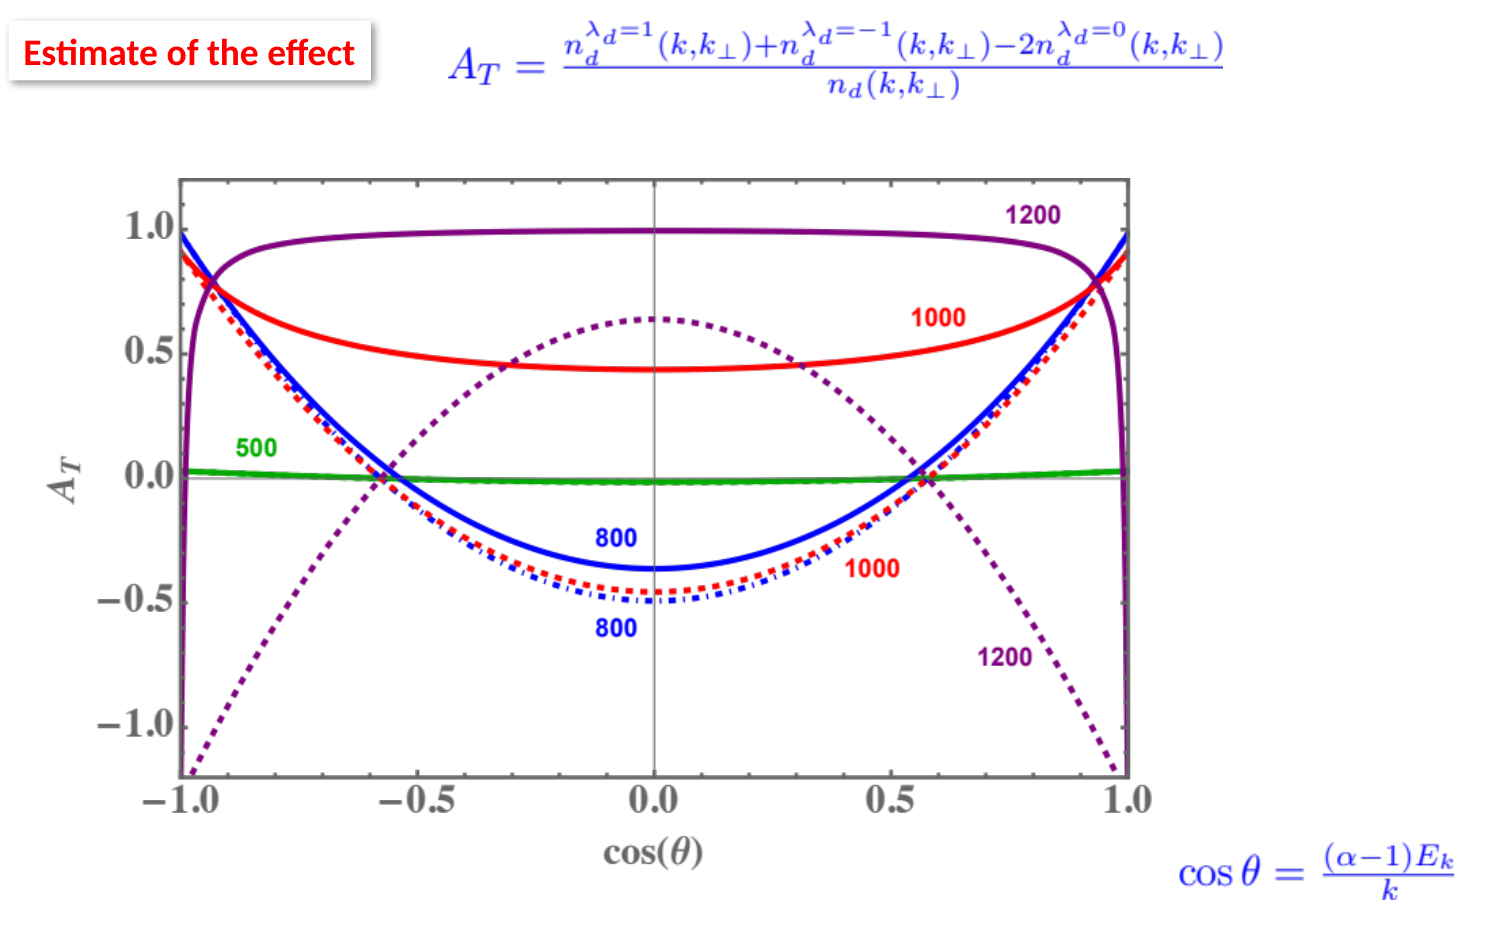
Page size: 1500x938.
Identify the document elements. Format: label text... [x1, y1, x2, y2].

text_box Estimate of the effect [8, 20, 371, 81]
picture [447, 19, 1224, 100]
picture [1178, 841, 1455, 901]
picture [45, 177, 1155, 876]
